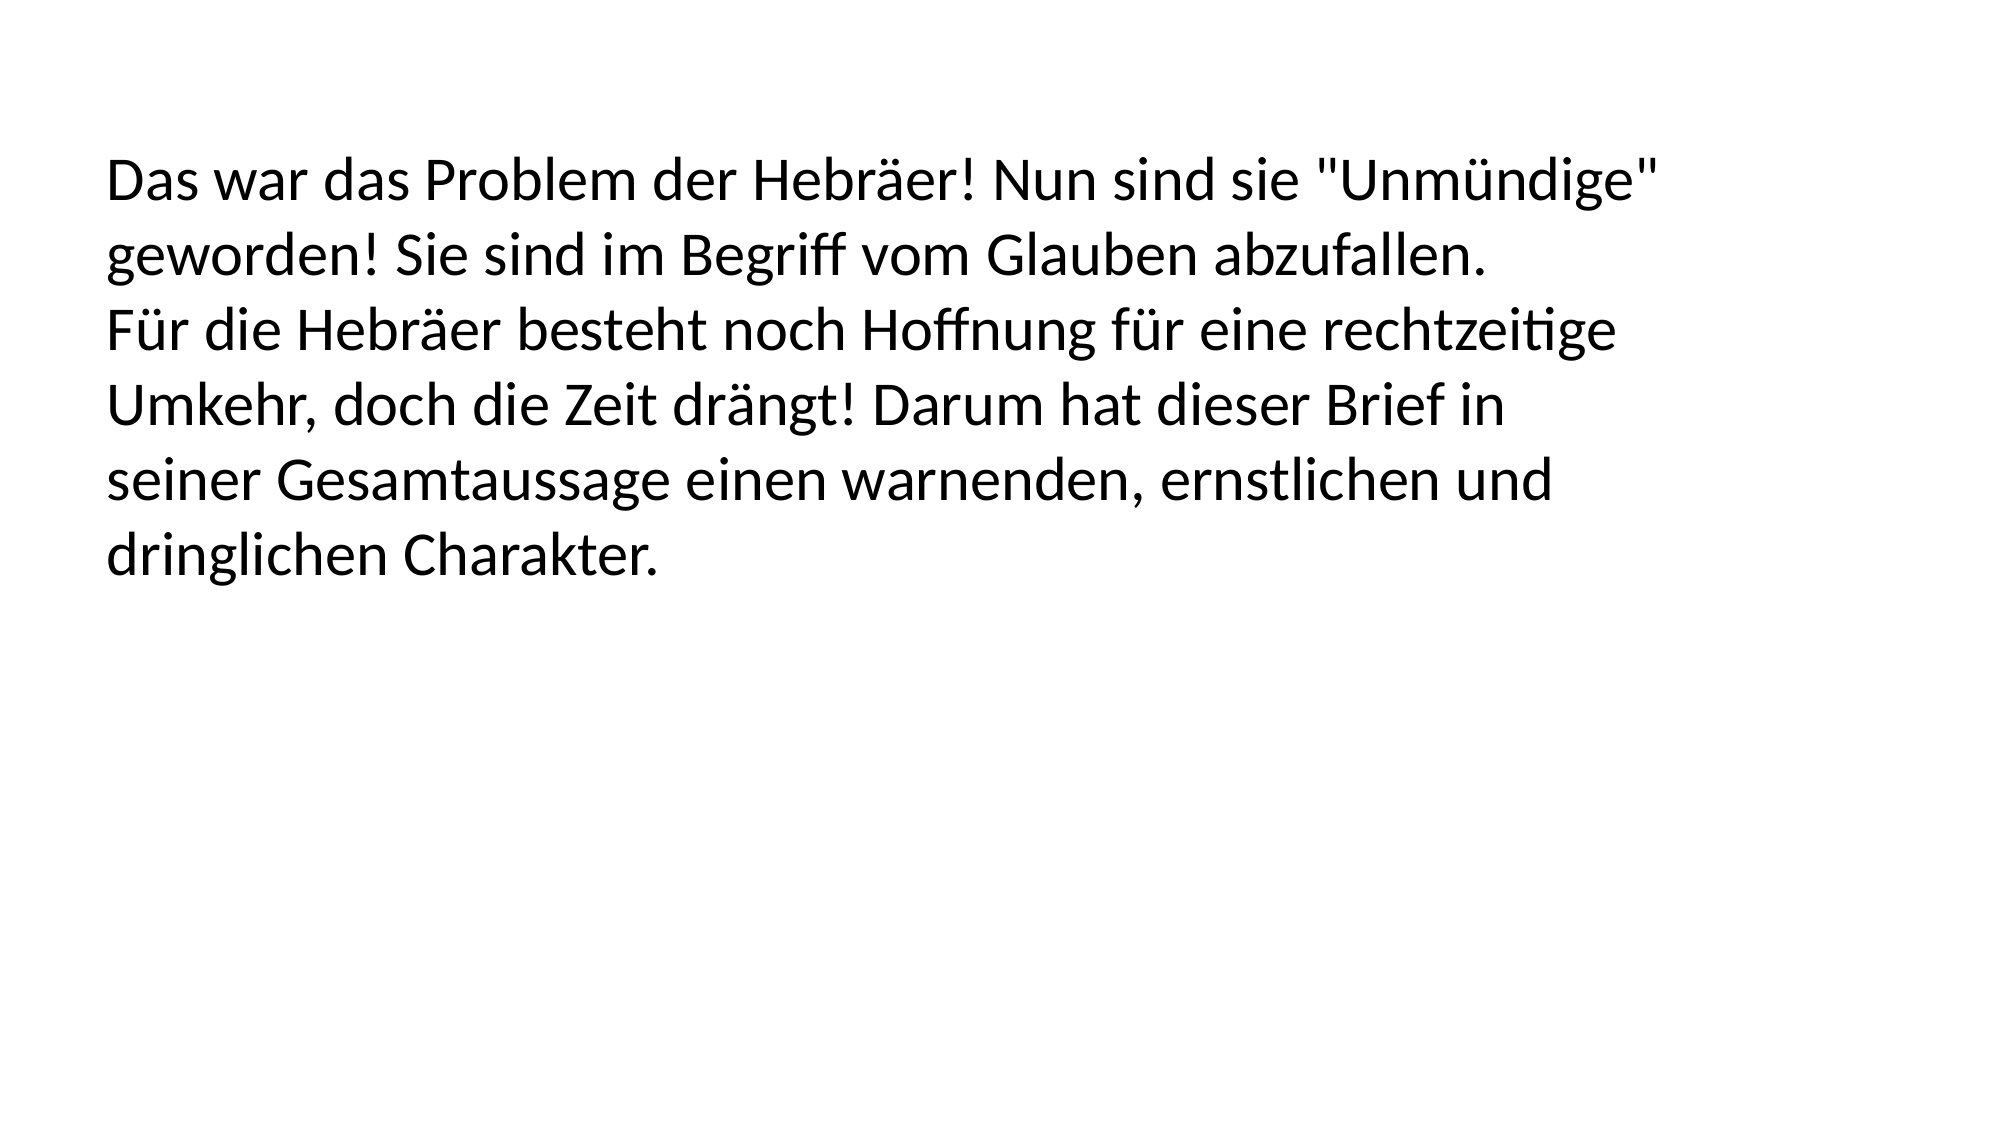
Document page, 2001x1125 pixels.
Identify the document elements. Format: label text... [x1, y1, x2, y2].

text_box Das war das Problem der Hebräer! Nun sind sie "Unmündige" geworden! Sie sind im Begriff vom Glauben abzufallen. Für die Hebräer besteht noch Hoffnung für eine rechtzeitige Umkehr, doch die Zeit drängt! Darum hat dieser Brief in seiner Gesamtaussage einen warnenden, ernstlichen und dringlichen Charakter. [92, 131, 1692, 596]
